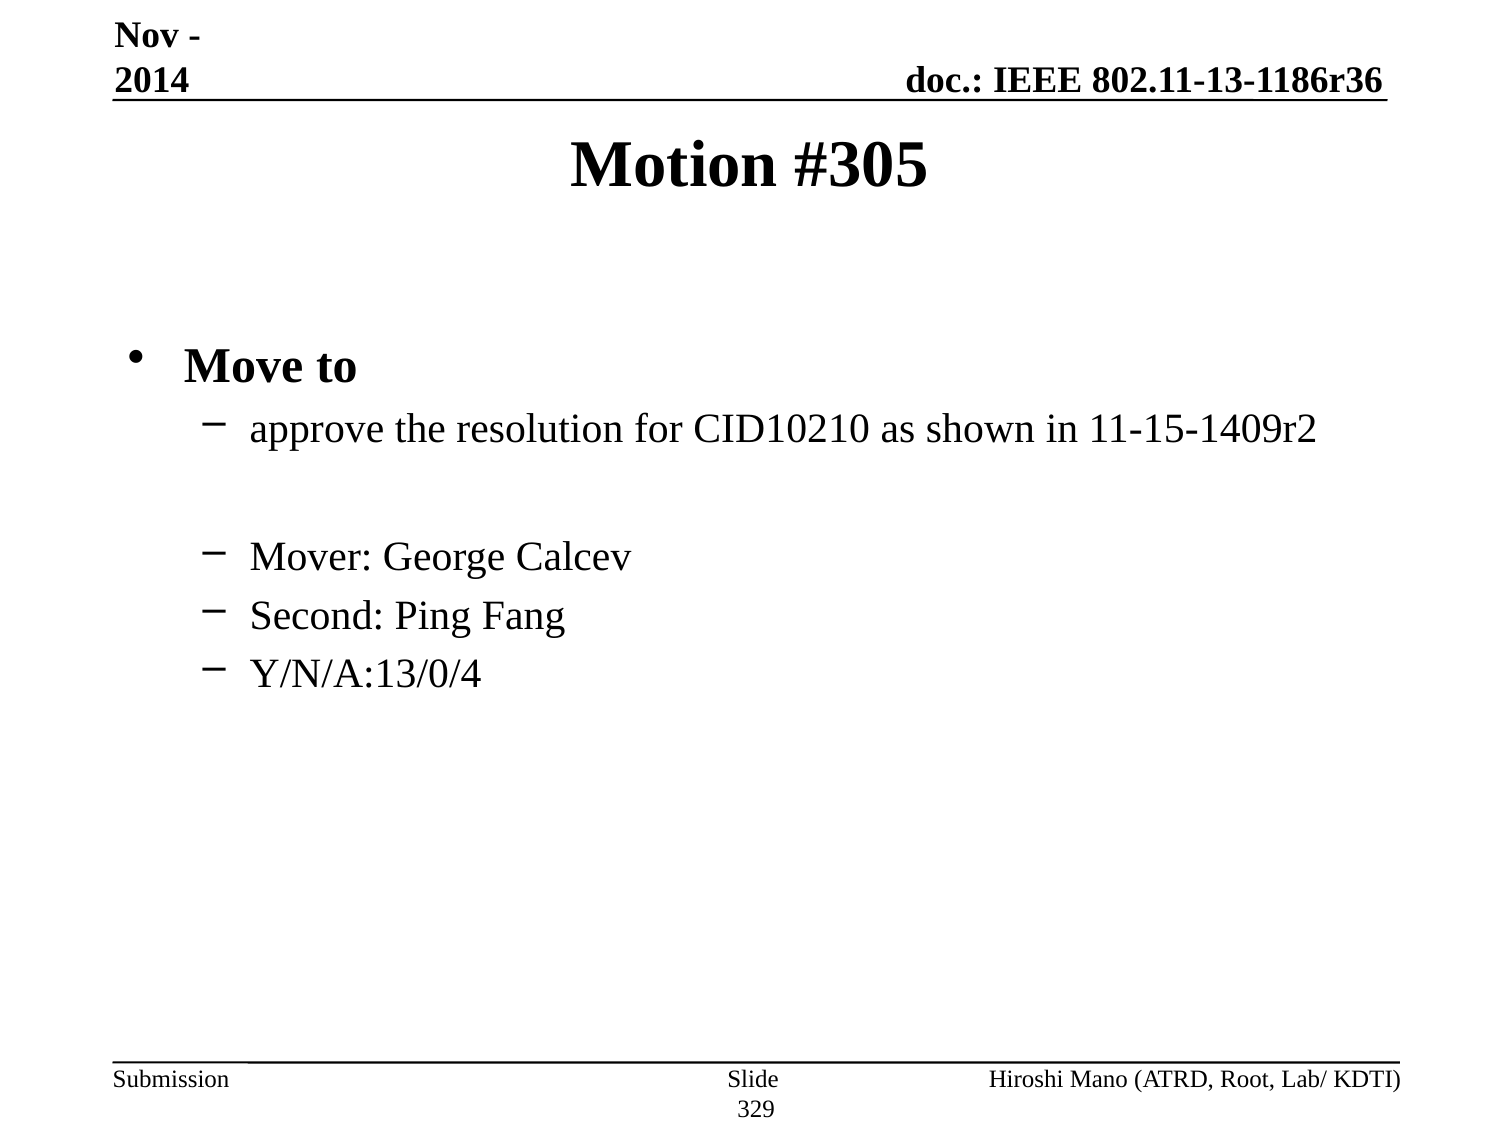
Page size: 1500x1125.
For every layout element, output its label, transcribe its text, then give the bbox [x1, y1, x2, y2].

slide_number Slide 329 [712, 1061, 800, 1093]
slide_number Nov -2014 [114, 54, 265, 101]
list Move to approve the resolution for CID10210 as shown in 11-15-1409r2 Mover: George Calcev Second: Ping Fang Y/N/A:13/0/4 [112, 324, 1388, 1001]
title Motion #305 [112, 112, 1388, 288]
footer Hiroshi Mano (ATRD, Root, Lab/ KDTI) [984, 1061, 1402, 1093]
